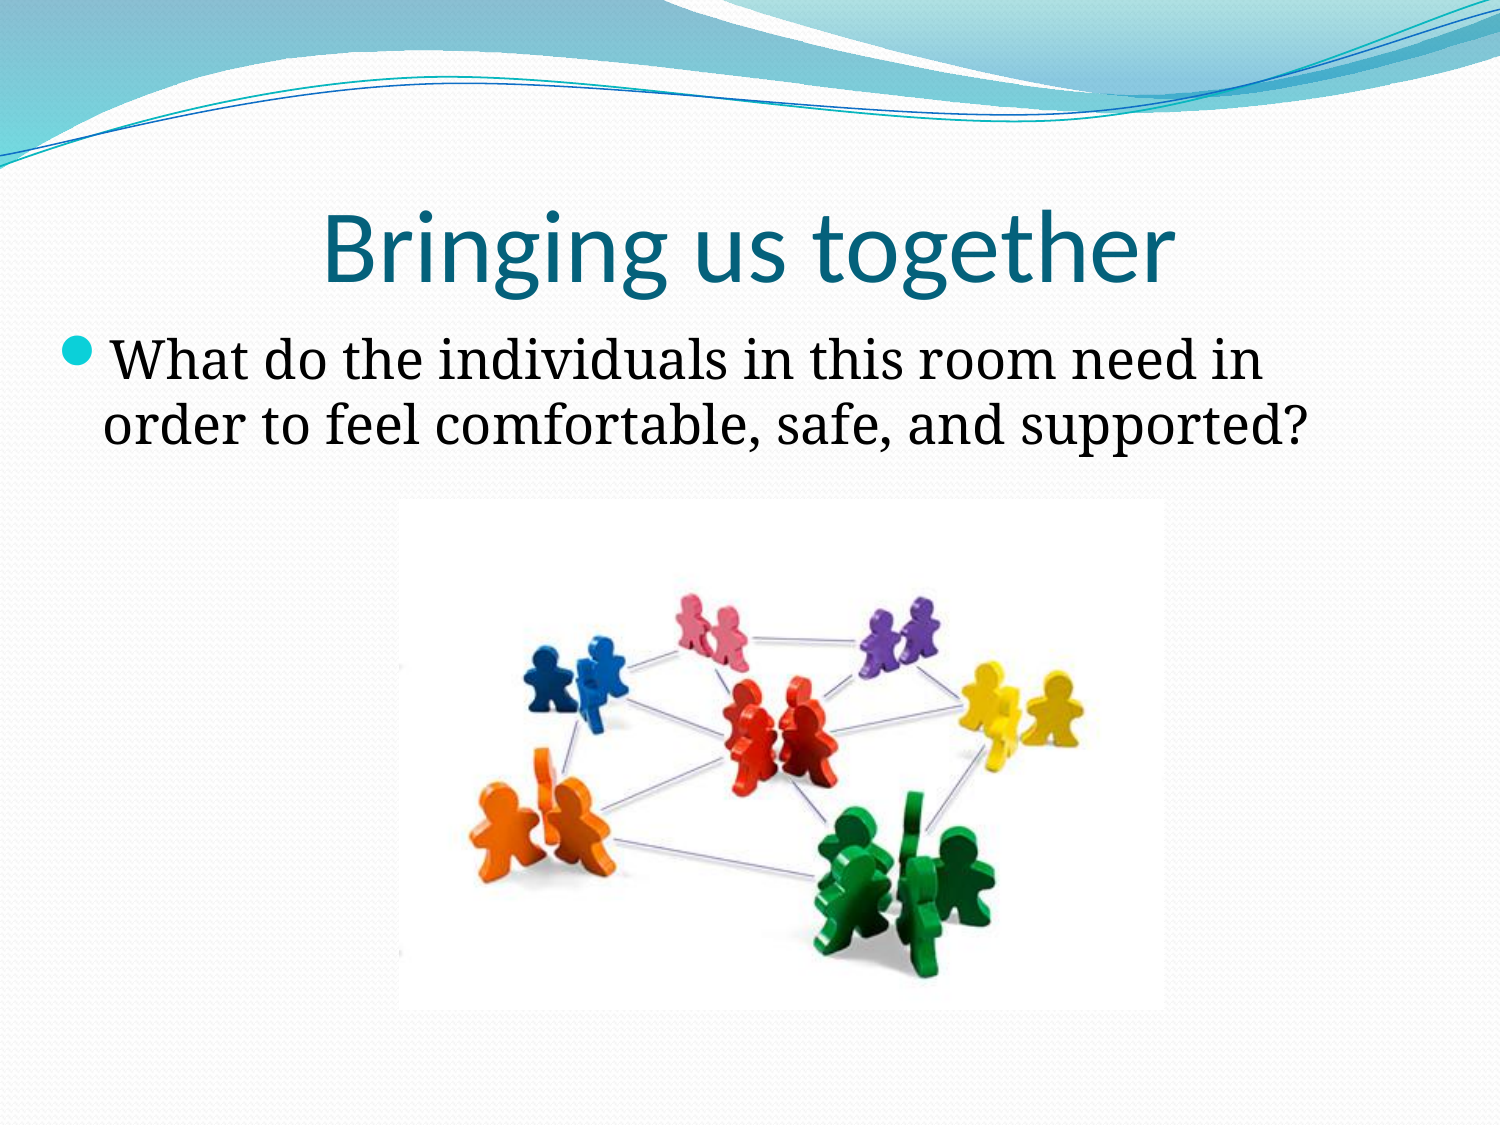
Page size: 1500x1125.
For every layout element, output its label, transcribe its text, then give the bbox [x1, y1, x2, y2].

list What do the individuals in this room need in order to feel comfortable, safe, and supported? [43, 318, 1394, 1038]
picture [399, 499, 1165, 1010]
title Bringing us together [75, 115, 1425, 303]
